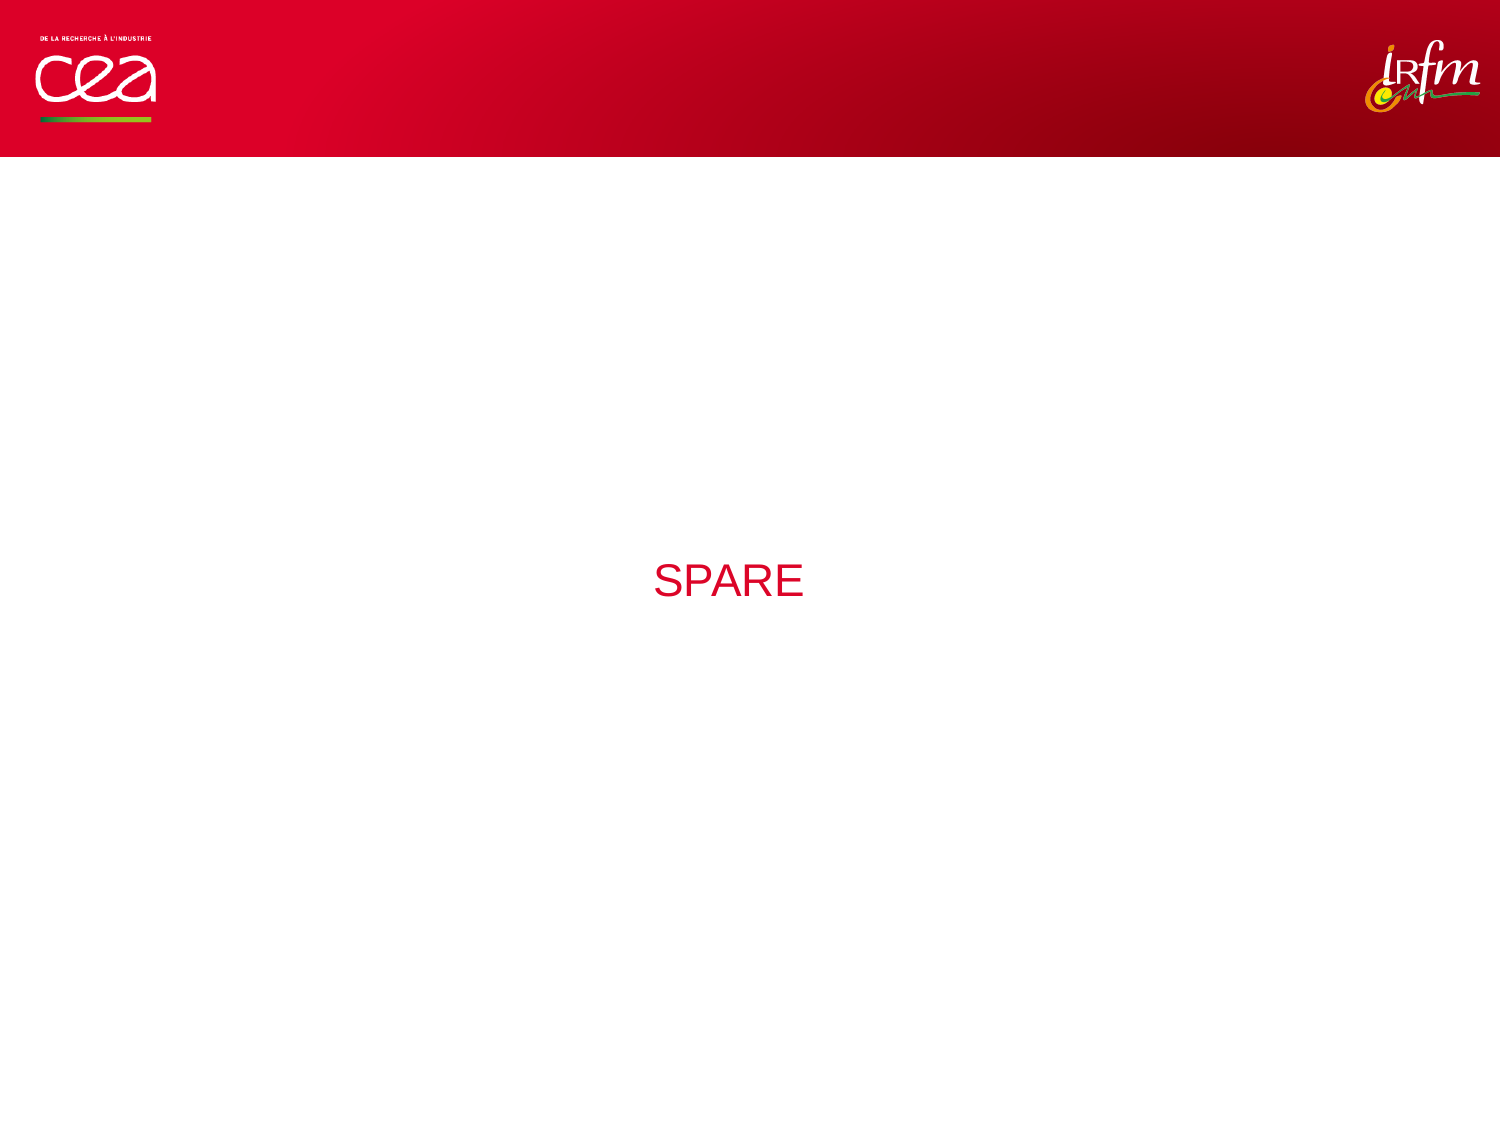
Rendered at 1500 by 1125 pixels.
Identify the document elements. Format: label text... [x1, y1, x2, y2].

picture [0, 0, 1500, 157]
list SPARE [58, 550, 1400, 610]
